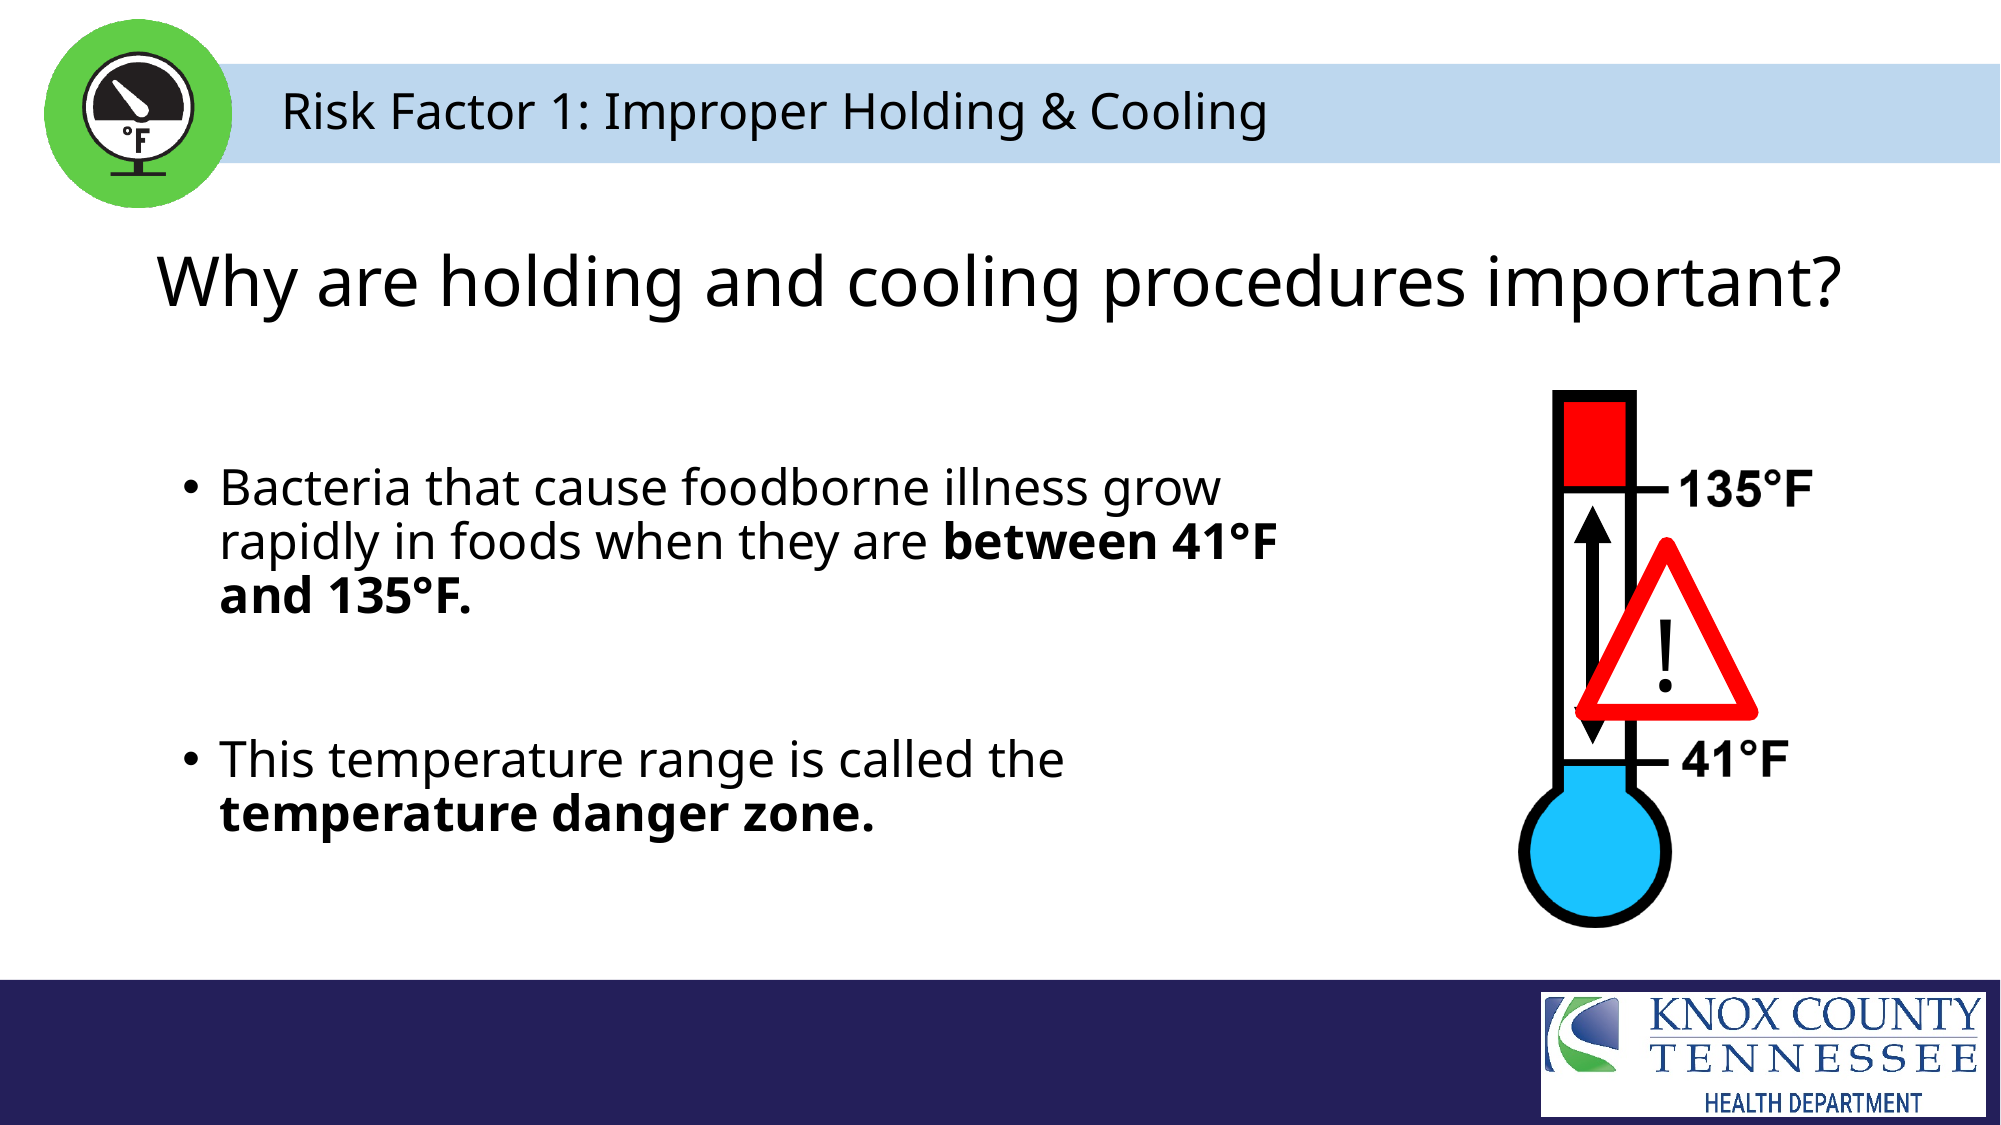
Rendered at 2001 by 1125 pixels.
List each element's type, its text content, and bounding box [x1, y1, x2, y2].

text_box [1518, 390, 1845, 928]
text_box This temperature range is called the temperature danger zone. [167, 645, 1283, 880]
text_box Risk Factor 1: Improper Holding & Cooling [232, 63, 2000, 164]
list Bacteria that cause foodborne illness grow rapidly in foods when they are between 41°F and 135°F. [167, 455, 1332, 668]
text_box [1583, 545, 1751, 714]
picture [0, 0, 2001, 1125]
title Why are holding and cooling procedures important? [137, 207, 1863, 362]
